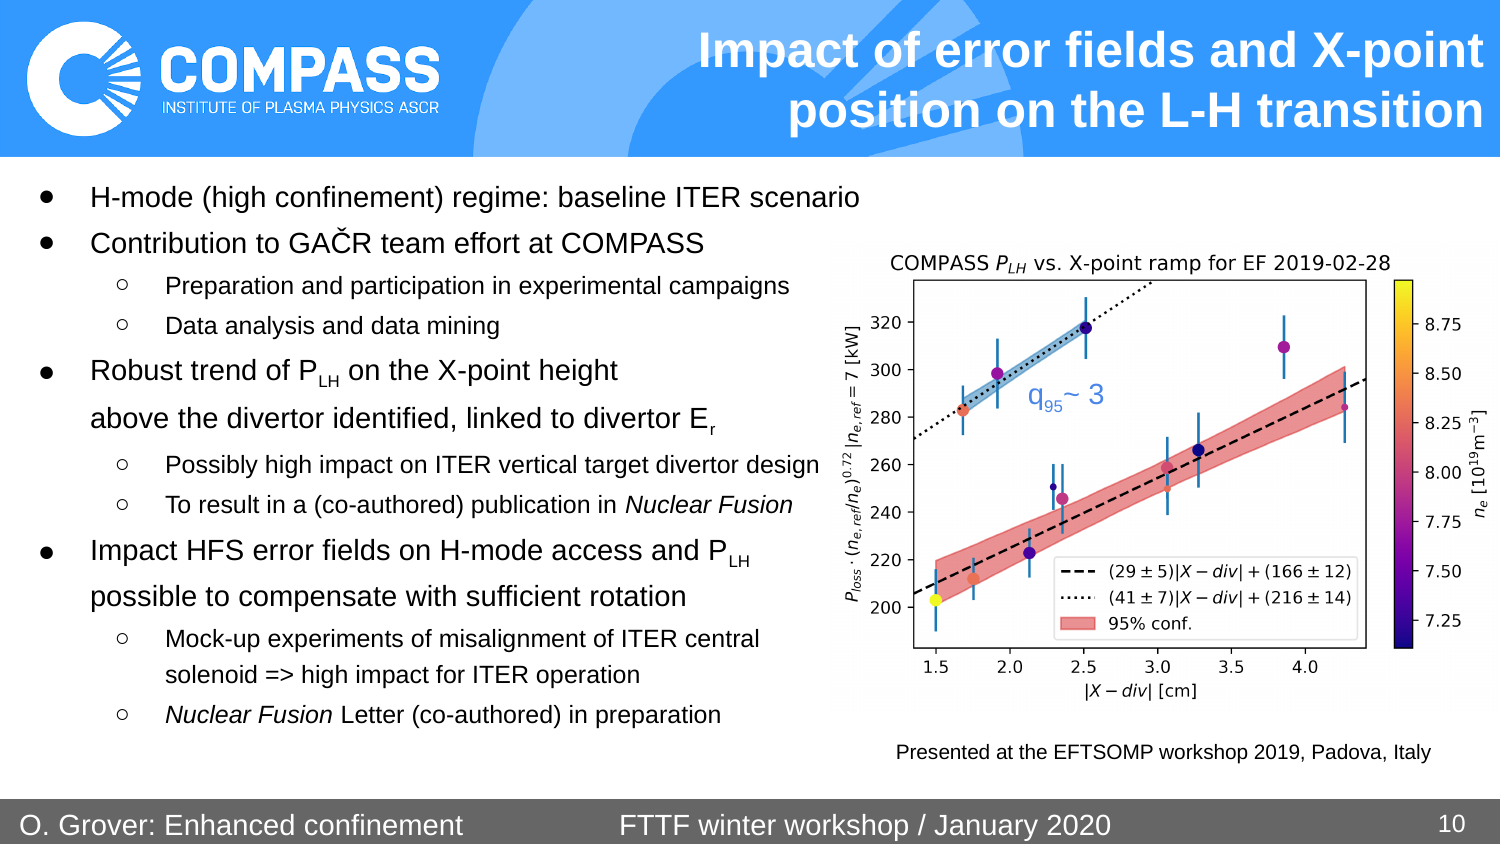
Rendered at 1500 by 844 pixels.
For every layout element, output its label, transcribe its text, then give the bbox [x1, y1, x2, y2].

picture [829, 242, 1500, 714]
text_box Presented at the EFTSOMP workshop 2019, Padova, Italy [880, 723, 1467, 789]
title Impact of error fields and X-point position on the L-H transition [643, 0, 1500, 156]
slide_number ‹#› [1401, 799, 1481, 844]
picture [0, 0, 643, 155]
list H-mode (high confinement) regime: baseline ITER scenario Contribution to GAČR team effort at COMPASS Preparation and participation in experimental campaigns Data analysis and data mining Robust trend of PLH on the X-point height above the divertor identified, linked to divertor Er Possibly high impact on ITER vertical target divertor design To result in a (co-authored) publication in Nuclear Fusion Impact HFS error fields on H-mode access and PLH possible to compensate with sufficient rotation Mock-up experiments of misalignment of ITER central solenoid => high impact for ITER operation Nuclear Fusion Letter (co-authored) in preparation [0, 155, 905, 800]
